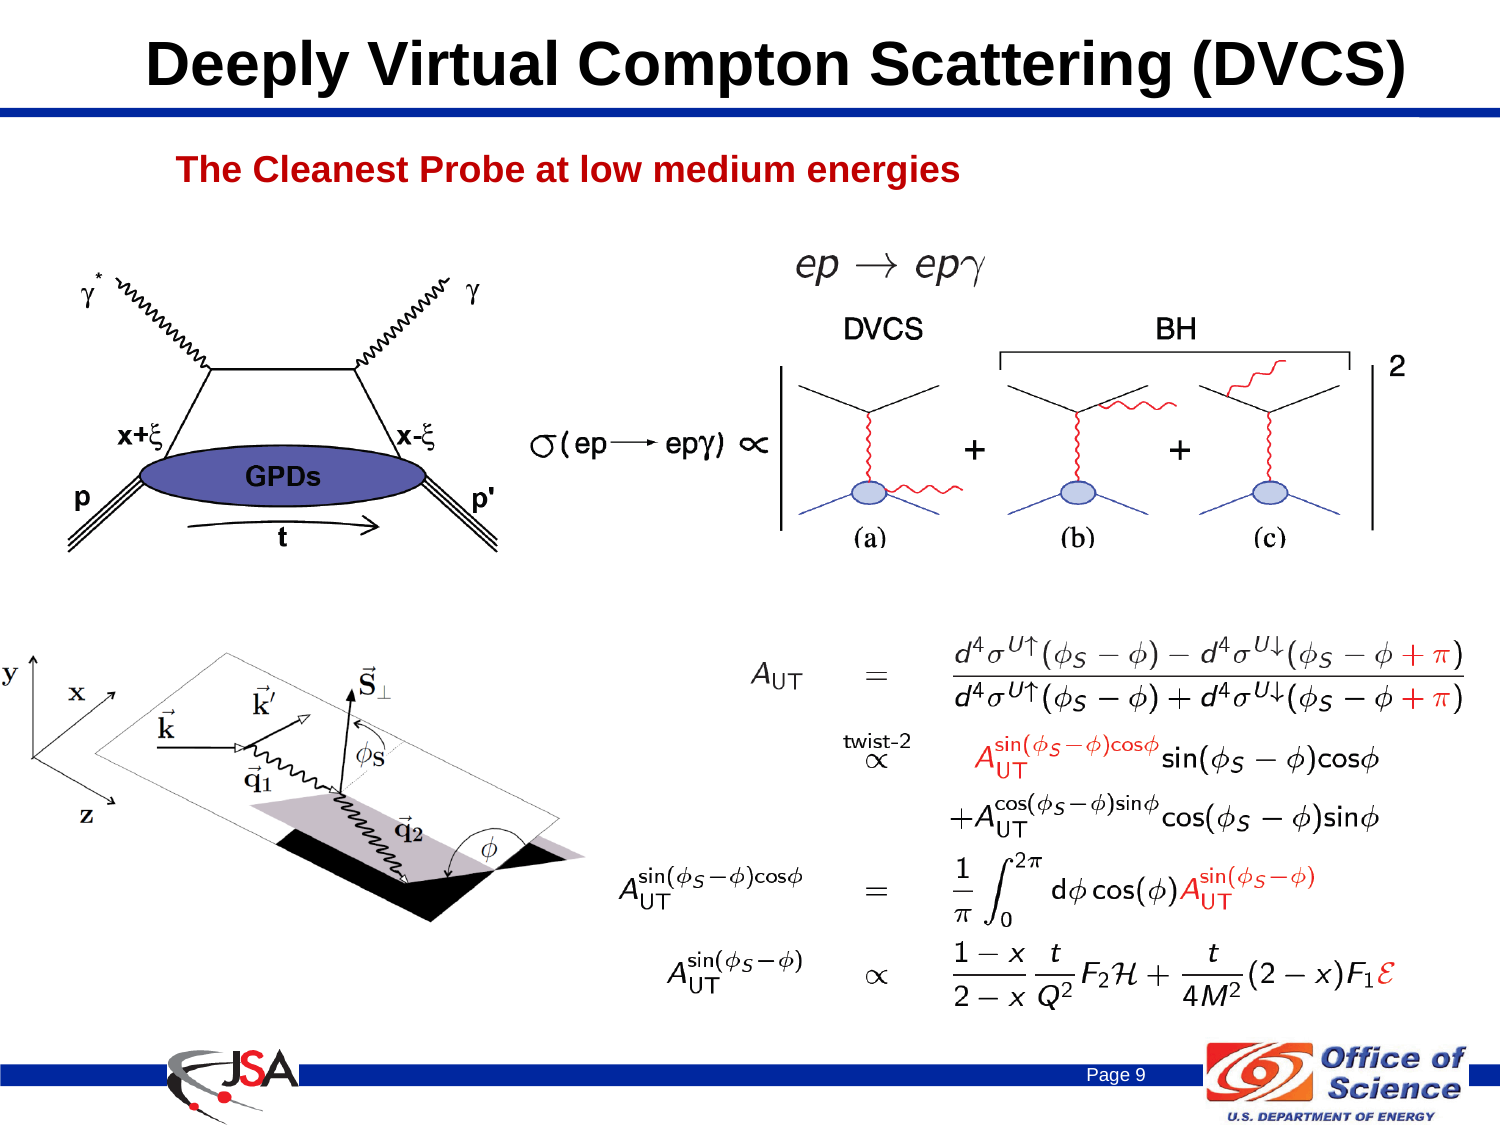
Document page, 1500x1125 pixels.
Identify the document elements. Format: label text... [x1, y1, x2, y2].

picture [48, 214, 1438, 601]
picture [167, 1049, 299, 1125]
title Deeply Virtual Compton Scattering (DVCS) [108, 0, 1446, 124]
picture [0, 649, 588, 926]
picture [599, 628, 1472, 1013]
text_box The Cleanest Probe at low medium energies [160, 137, 977, 198]
picture [1203, 1037, 1469, 1125]
